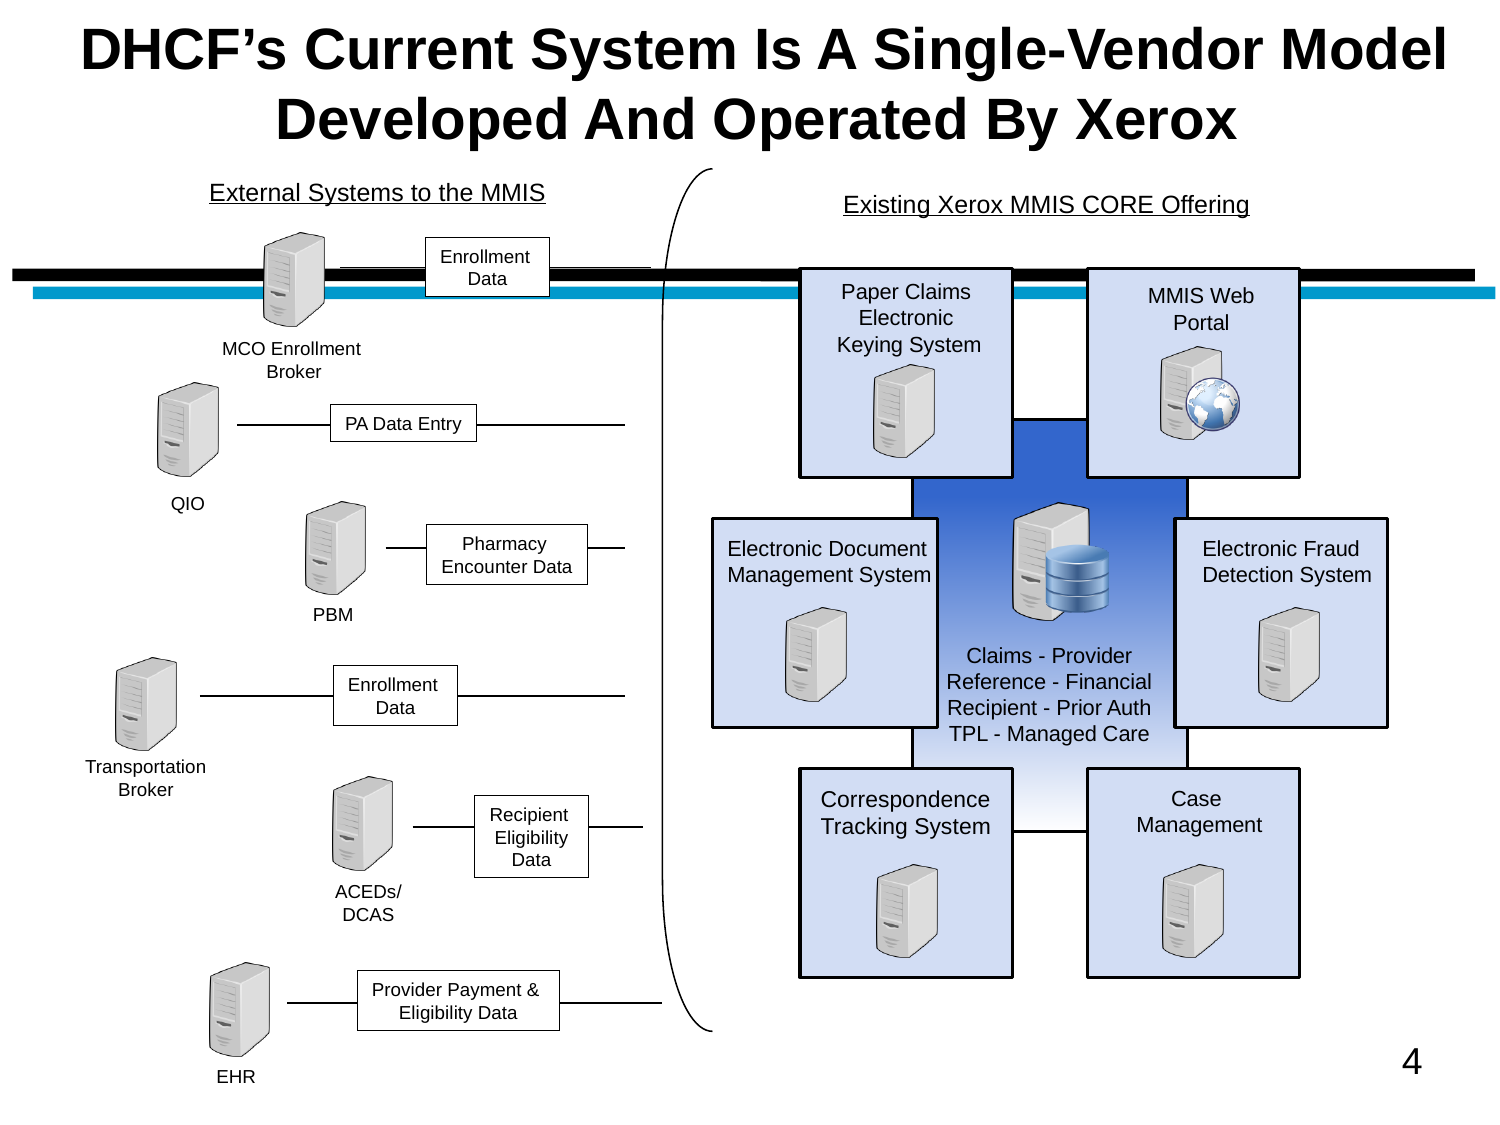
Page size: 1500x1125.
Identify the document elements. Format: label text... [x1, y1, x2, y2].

text_box External Systems to the MMIS [194, 168, 562, 214]
text_box Enrollment Data [425, 276, 550, 297]
text_box Enrollment Data [425, 237, 550, 266]
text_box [204, 962, 270, 1096]
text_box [1087, 268, 1301, 478]
text_box 4 [1387, 1029, 1438, 1090]
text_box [157, 382, 219, 522]
text_box Recipient Eligibility Data [474, 795, 589, 826]
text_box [912, 418, 1188, 832]
text_box [1191, 517, 1389, 729]
text_box [713, 595, 907, 729]
text_box Provider Payment & Eligibility Data [357, 970, 560, 1002]
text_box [1087, 768, 1301, 978]
text_box [661, 168, 713, 1033]
picture [785, 607, 847, 702]
text_box Enrollment Data [333, 665, 458, 695]
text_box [324, 776, 412, 934]
text_box [798, 767, 1014, 979]
text_box Recipient Eligibility Data [474, 835, 589, 878]
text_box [212, 232, 376, 391]
text_box Pharmacy Encounter Data [426, 557, 588, 585]
text_box Electronic Document Management System [712, 527, 907, 595]
text_box PBM [298, 595, 369, 633]
text_box Enrollment Data [333, 704, 458, 726]
text_box Correspondence Tracking System [805, 776, 1012, 847]
picture [304, 500, 367, 596]
text_box Existing Xerox MMIS CORE Offering [828, 181, 1266, 226]
picture [873, 363, 935, 459]
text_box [72, 656, 219, 809]
text_box PA Data Entry [330, 434, 477, 442]
text_box [713, 517, 907, 527]
picture [1258, 607, 1320, 702]
text_box [798, 267, 1014, 479]
text_box Pharmacy Encounter Data [426, 524, 588, 547]
text_box Provider Payment & Eligibility Data [357, 1012, 560, 1031]
picture [876, 863, 938, 959]
text_box Electronic Fraud Detection System [1191, 527, 1388, 595]
text_box DHCF’s Current System Is A Single-Vendor Model Developed And Operated By Xerox [0, 3, 1500, 159]
text_box PA Data Entry [330, 404, 477, 424]
text_box Paper Claims Electronic Keying System [805, 270, 1013, 364]
